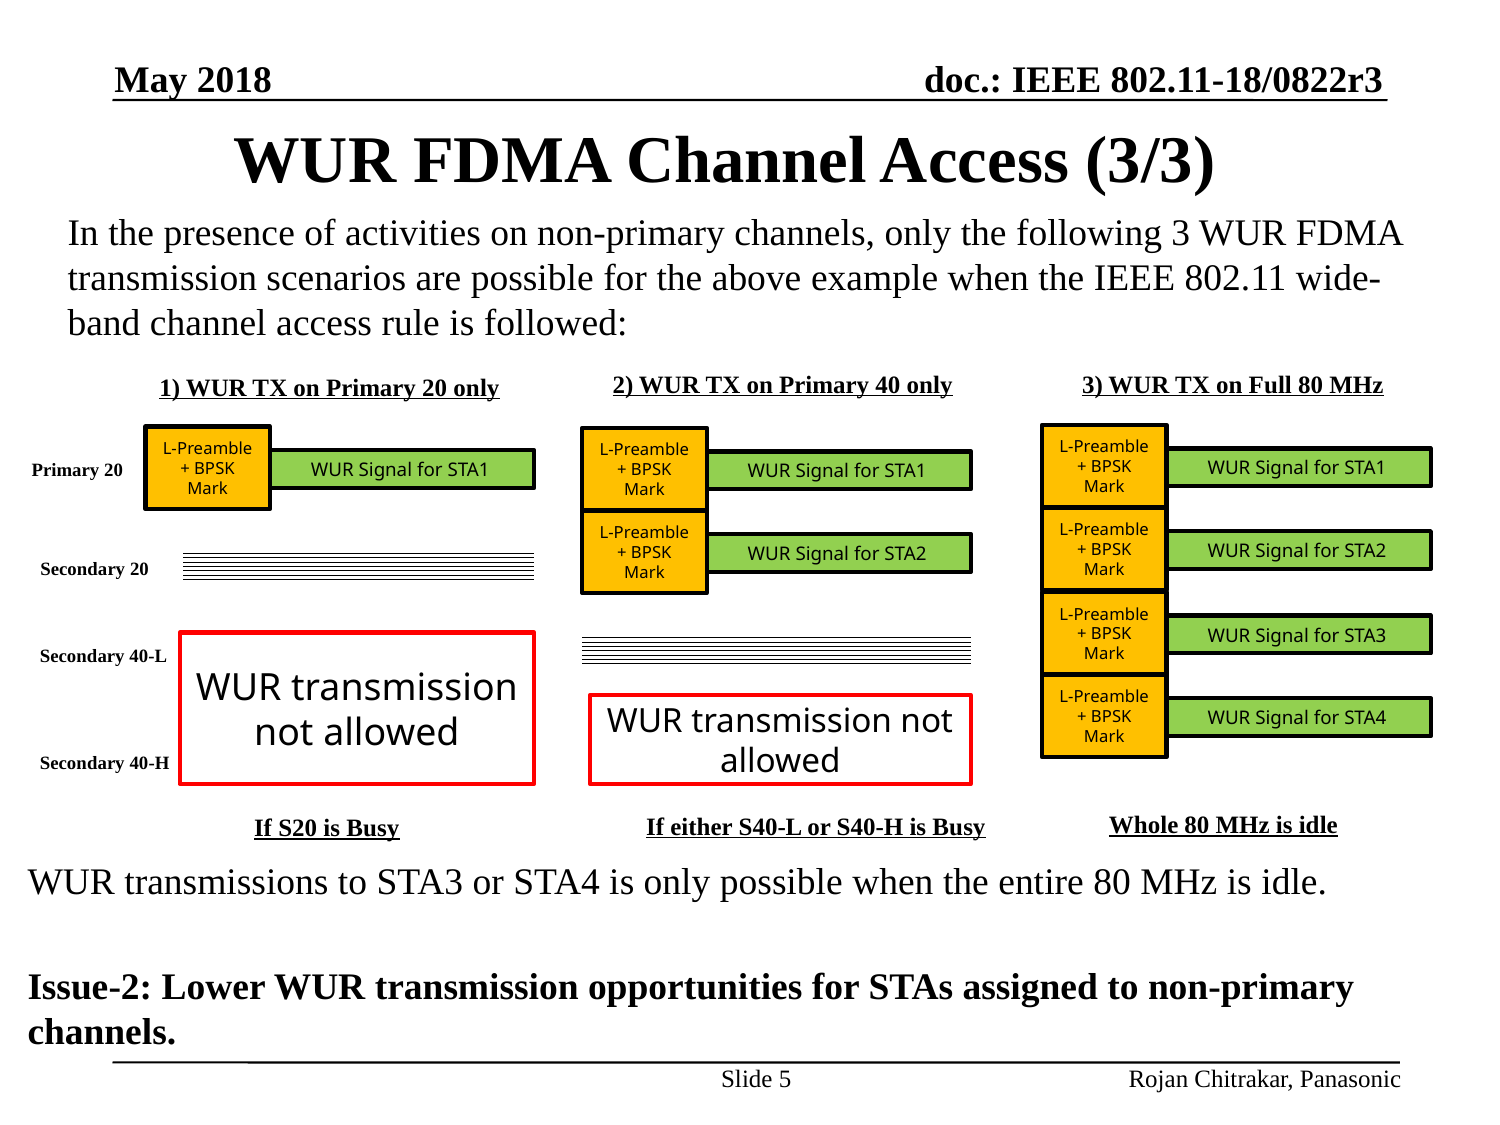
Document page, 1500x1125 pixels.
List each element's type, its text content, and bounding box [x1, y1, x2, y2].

list In the presence of activities on non-primary channels, only the following 3 WUR FDMA transmission scenarios are possible for the above example when the IEEE 802.11 wide-band channel access rule is followed: [52, 200, 1461, 325]
text_box Whole 80 MHz is idle [1094, 801, 1354, 847]
text_box 2) WUR TX on Primary 40 only [597, 360, 969, 406]
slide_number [114, 54, 425, 100]
text_box WUR transmissions to STA3 or STA4 is only possible when the entire 80 MHz is idle. Issue-2: Lower WUR transmission opportunities for STAs assigned to non-primary channels. [12, 849, 1500, 1063]
text_box If S20 is Busy [239, 804, 415, 850]
text_box [183, 548, 535, 584]
text_box WUR Signal for STA1 [707, 451, 972, 490]
text_box Primary 20 [16, 450, 139, 488]
text_box L-Preamble + BPSK Mark [582, 427, 707, 510]
text_box WUR Signal for STA1 [1167, 448, 1431, 487]
text_box WUR transmission not allowed [179, 632, 535, 784]
text_box L-Preamble + BPSK Mark [1041, 424, 1167, 507]
slide_number Slide 5 [712, 1063, 800, 1093]
text_box WUR Signal for STA2 [1167, 531, 1431, 569]
text_box WUR Signal for STA4 [1167, 698, 1431, 737]
text_box L-Preamble + BPSK Mark [1041, 591, 1167, 674]
text_box If either S40-L or S40-H is Busy [631, 802, 1001, 848]
text_box WUR transmission not allowed [589, 695, 971, 784]
text_box Secondary 40-H [25, 743, 179, 781]
text_box L-Preamble + BPSK Mark [145, 426, 270, 510]
text_box WUR Signal for STA3 [1167, 615, 1431, 654]
title WUR FDMA Channel Access (3/3) [37, 112, 1413, 200]
text_box [582, 633, 971, 667]
text_box WUR Signal for STA2 [707, 534, 972, 572]
text_box L-Preamble + BPSK Mark [582, 510, 707, 594]
text_box WUR Signal for STA1 [270, 450, 535, 488]
text_box 3) WUR TX on Full 80 MHz [1067, 360, 1399, 406]
text_box Secondary 40-L [25, 636, 179, 674]
footer Rojan Chitrakar, Panasonic [1009, 1063, 1402, 1093]
text_box L-Preamble + BPSK Mark [1041, 674, 1167, 758]
text_box L-Preamble + BPSK Mark [1041, 507, 1167, 591]
text_box Secondary 20 [25, 548, 164, 587]
text_box 1) WUR TX on Primary 20 only [144, 364, 515, 409]
